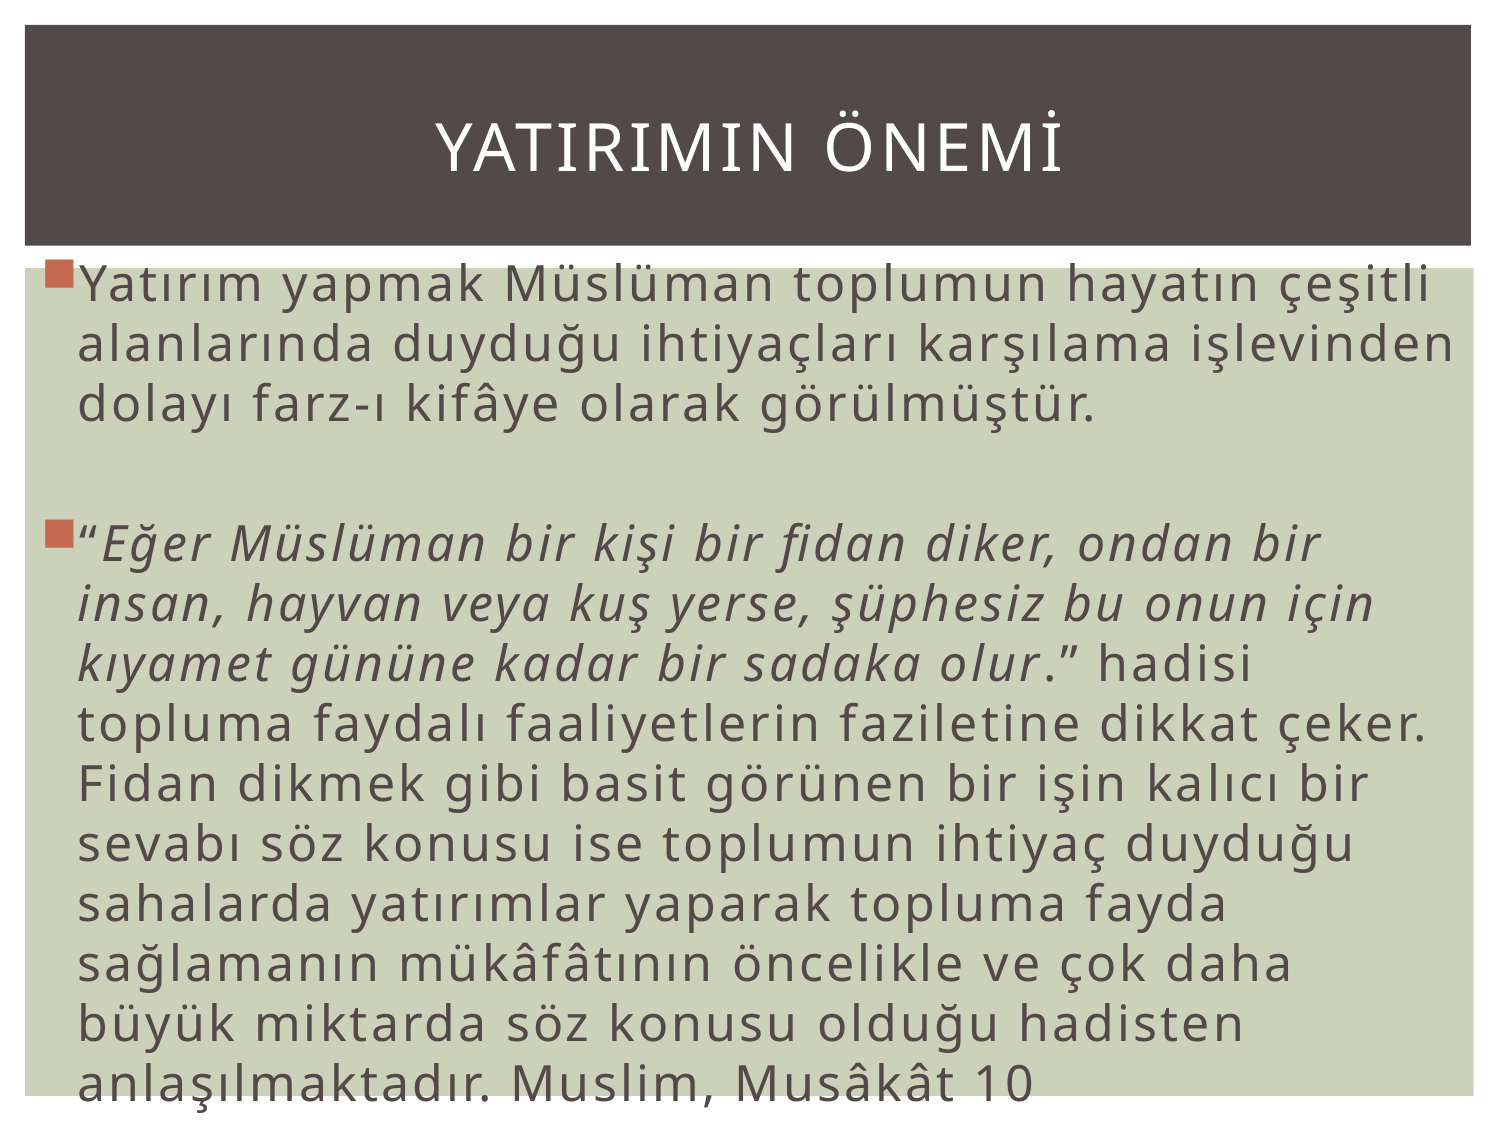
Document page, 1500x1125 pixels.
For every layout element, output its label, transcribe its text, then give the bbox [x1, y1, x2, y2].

title yatIRIMIN ÖNEMİ [62, 58, 1438, 232]
list Yatırım yapmak Müslüman toplumun hayatın çeşitli alanlarında duyduğu ihtiyaçları karşılama işlevinden dolayı farz-ı kifâye olarak görülmüştür. “Eğer Müslüman bir kişi bir fidan diker, ondan bir insan, hayvan veya kuş yerse, şüphesiz bu onun için kıyamet gününe kadar bir sadaka olur.” hadisi topluma faydalı faaliyetlerin faziletine dikkat çeker. Fidan dikmek gibi basit görünen bir işin kalıcı bir sevabı söz konusu ise toplumun ihtiyaç duyduğu sahalarda yatırımlar yaparak topluma fayda sağlamanın mükâfâtının öncelikle ve çok daha büyük miktarda söz konusu olduğu hadisten anlaşılmaktadır. Muslim, Musâkât 10 [17, 243, 1483, 1044]
